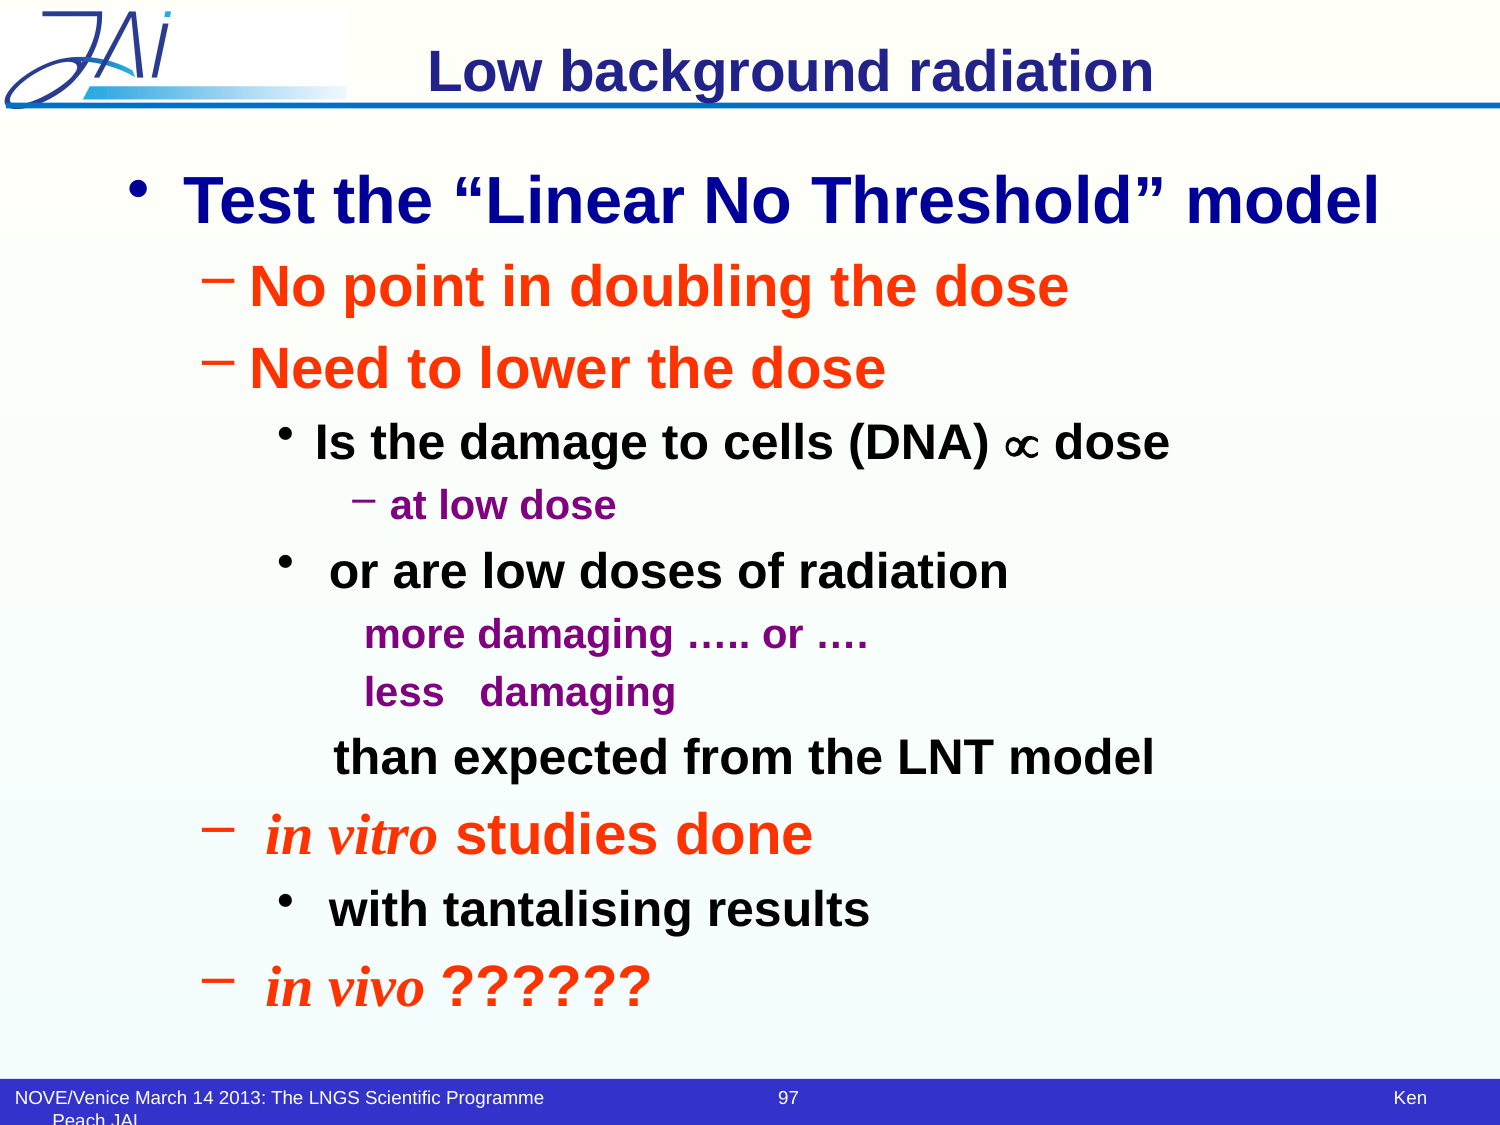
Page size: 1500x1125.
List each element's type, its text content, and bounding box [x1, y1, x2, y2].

title Low background radiation [206, 0, 1377, 138]
list Test the “Linear No Threshold” model No point in doubling the dose Need to lower the dose Is the damage to cells (DNA)  dose at low dose or are low doses of radiation more damaging ….. or …. less damaging than expected from the LNT model in vitro studies done with tantalising results in vivo ?????? [111, 148, 1459, 1083]
picture [0, 7, 206, 115]
